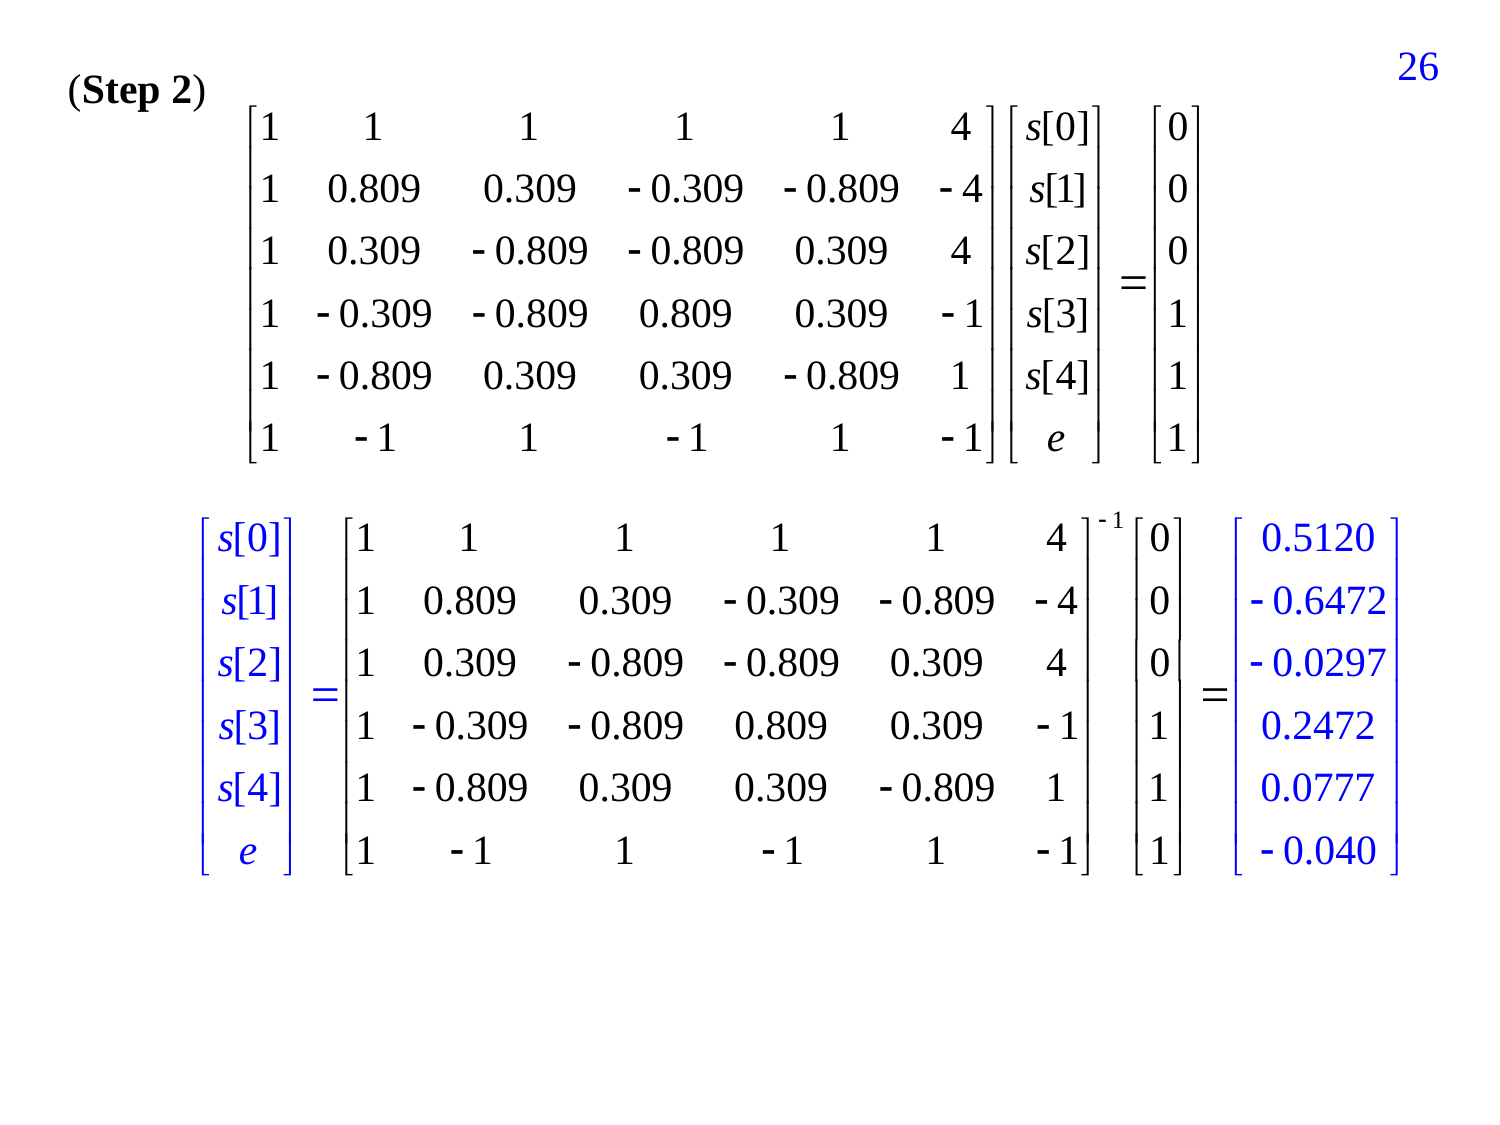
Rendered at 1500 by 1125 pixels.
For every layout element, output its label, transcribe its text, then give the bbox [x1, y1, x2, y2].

text_box (Step 2) [53, 54, 221, 120]
slide_number 66 [1104, 30, 1455, 110]
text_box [194, 503, 1410, 881]
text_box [241, 101, 1212, 469]
